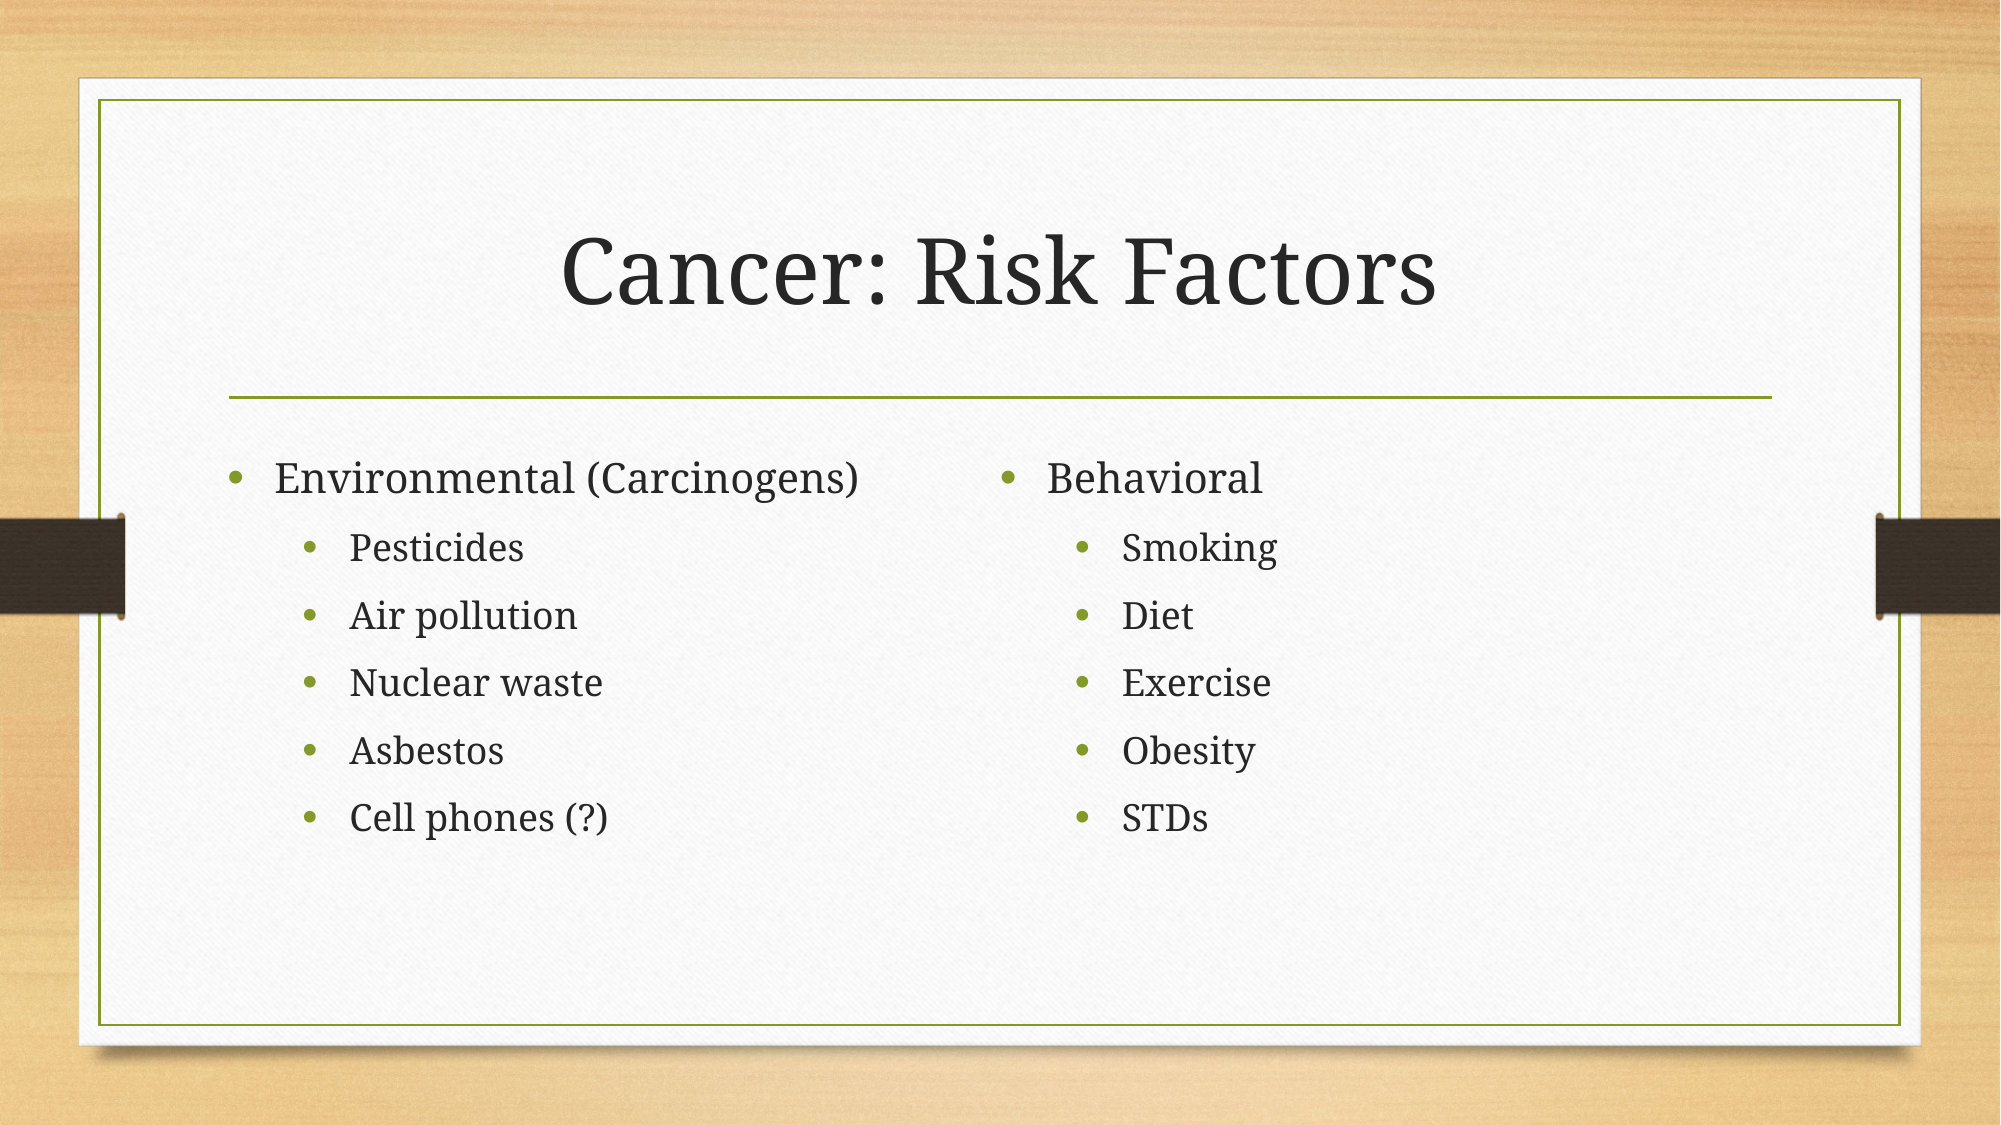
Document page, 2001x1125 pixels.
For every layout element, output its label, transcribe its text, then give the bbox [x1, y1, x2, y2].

list Environmental (Carcinogens) Pesticides Air pollution Nuclear waste Asbestos Cell phones (?) Behavioral Smoking Diet Exercise Obesity STDs [212, 419, 1788, 964]
title Cancer: Risk Factors [212, 161, 1788, 375]
picture [0, 0, 2001, 1125]
